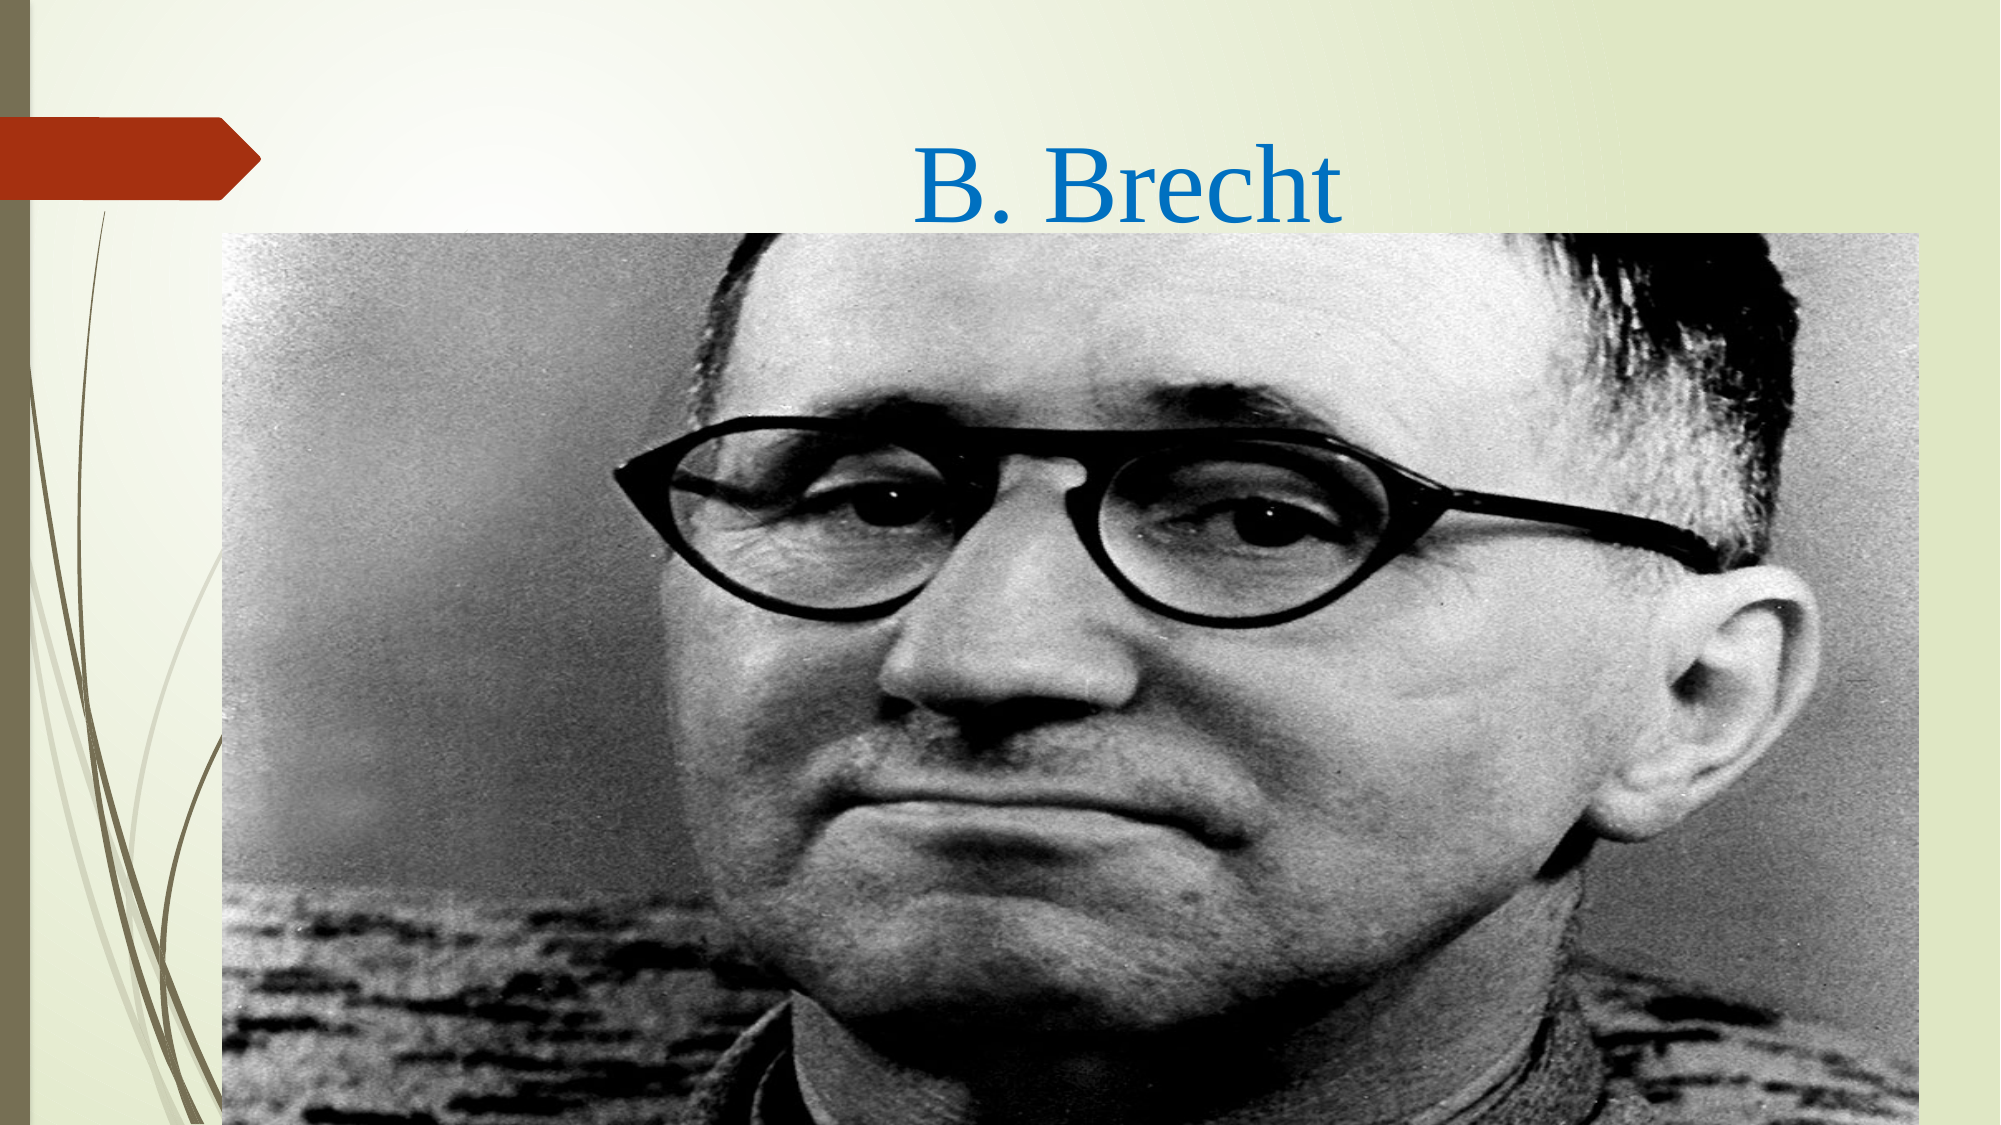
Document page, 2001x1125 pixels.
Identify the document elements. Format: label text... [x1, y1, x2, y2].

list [222, 233, 1919, 1125]
title B. Brecht [425, 102, 1888, 233]
